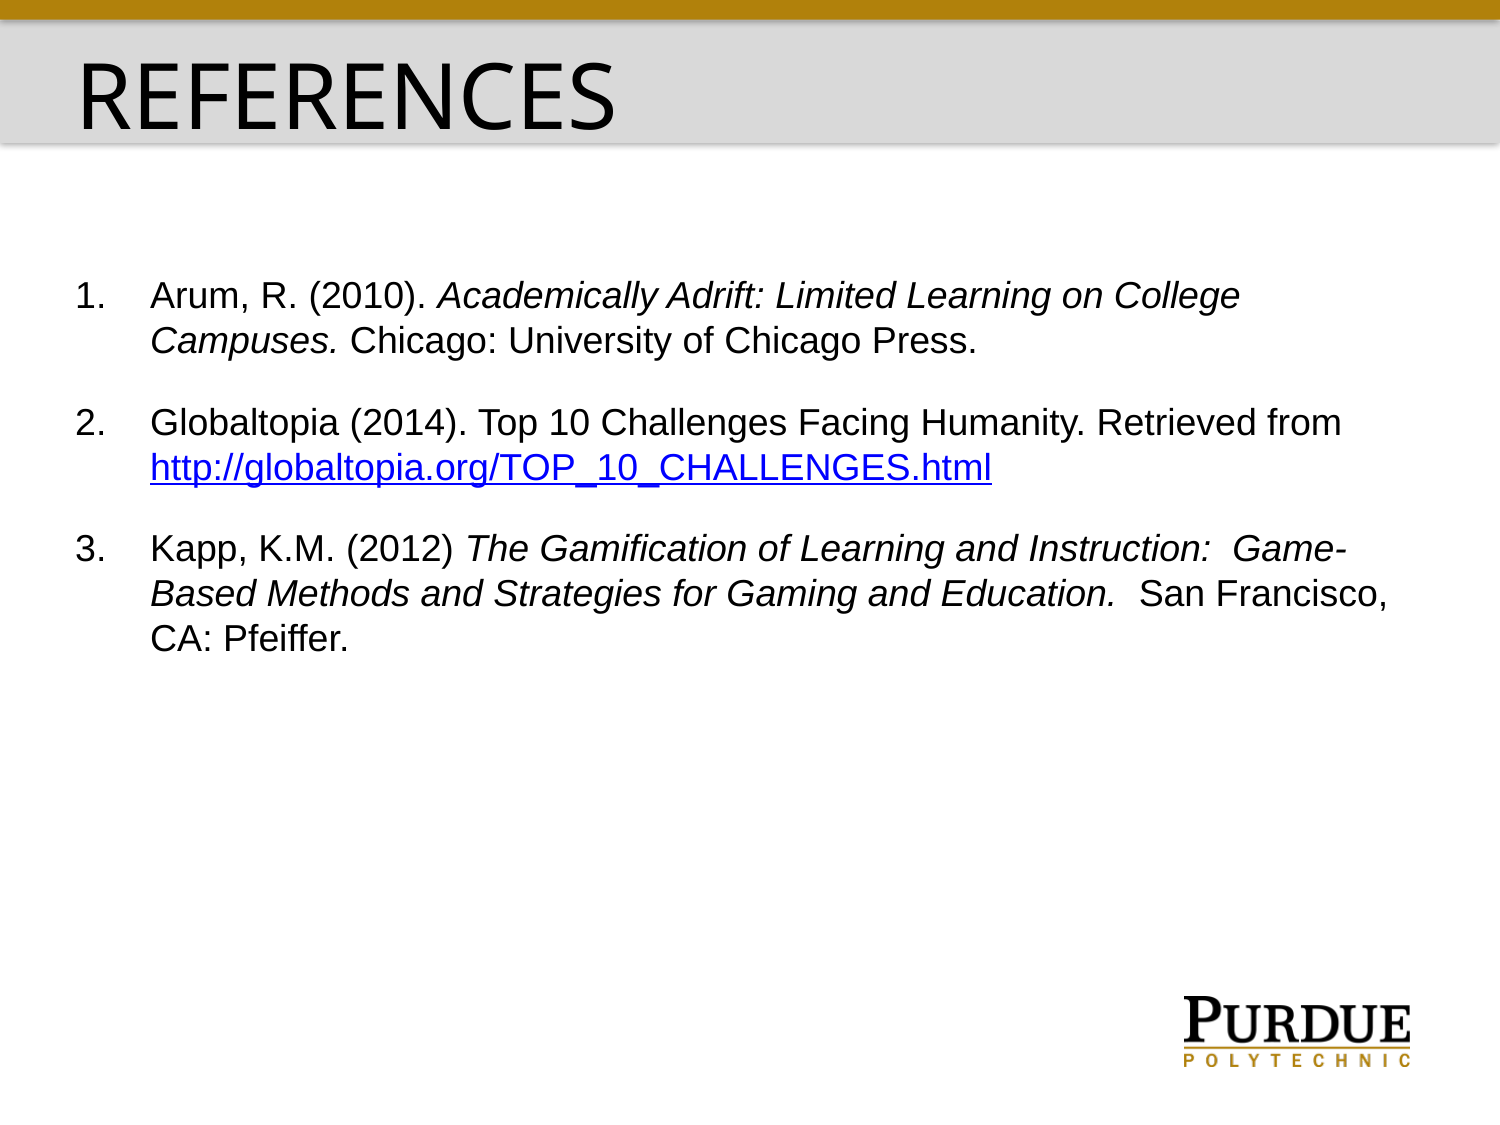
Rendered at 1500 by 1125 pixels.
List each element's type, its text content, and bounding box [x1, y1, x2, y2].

list Arum, R. (2010). Academically Adrift: Limited Learning on College Campuses. Chicago: University of Chicago Press. Globaltopia (2014). Top 10 Challenges Facing Humanity. Retrieved from http://globaltopia.org/TOP_10_CHALLENGES.html Kapp, K.M. (2012) The Gamification of Learning and Instruction: Game-Based Methods and Strategies for Gaming and Education. San Francisco, CA: Pfeiffer. [60, 263, 1427, 996]
picture [1184, 996, 1410, 1067]
list references [60, 30, 1427, 145]
